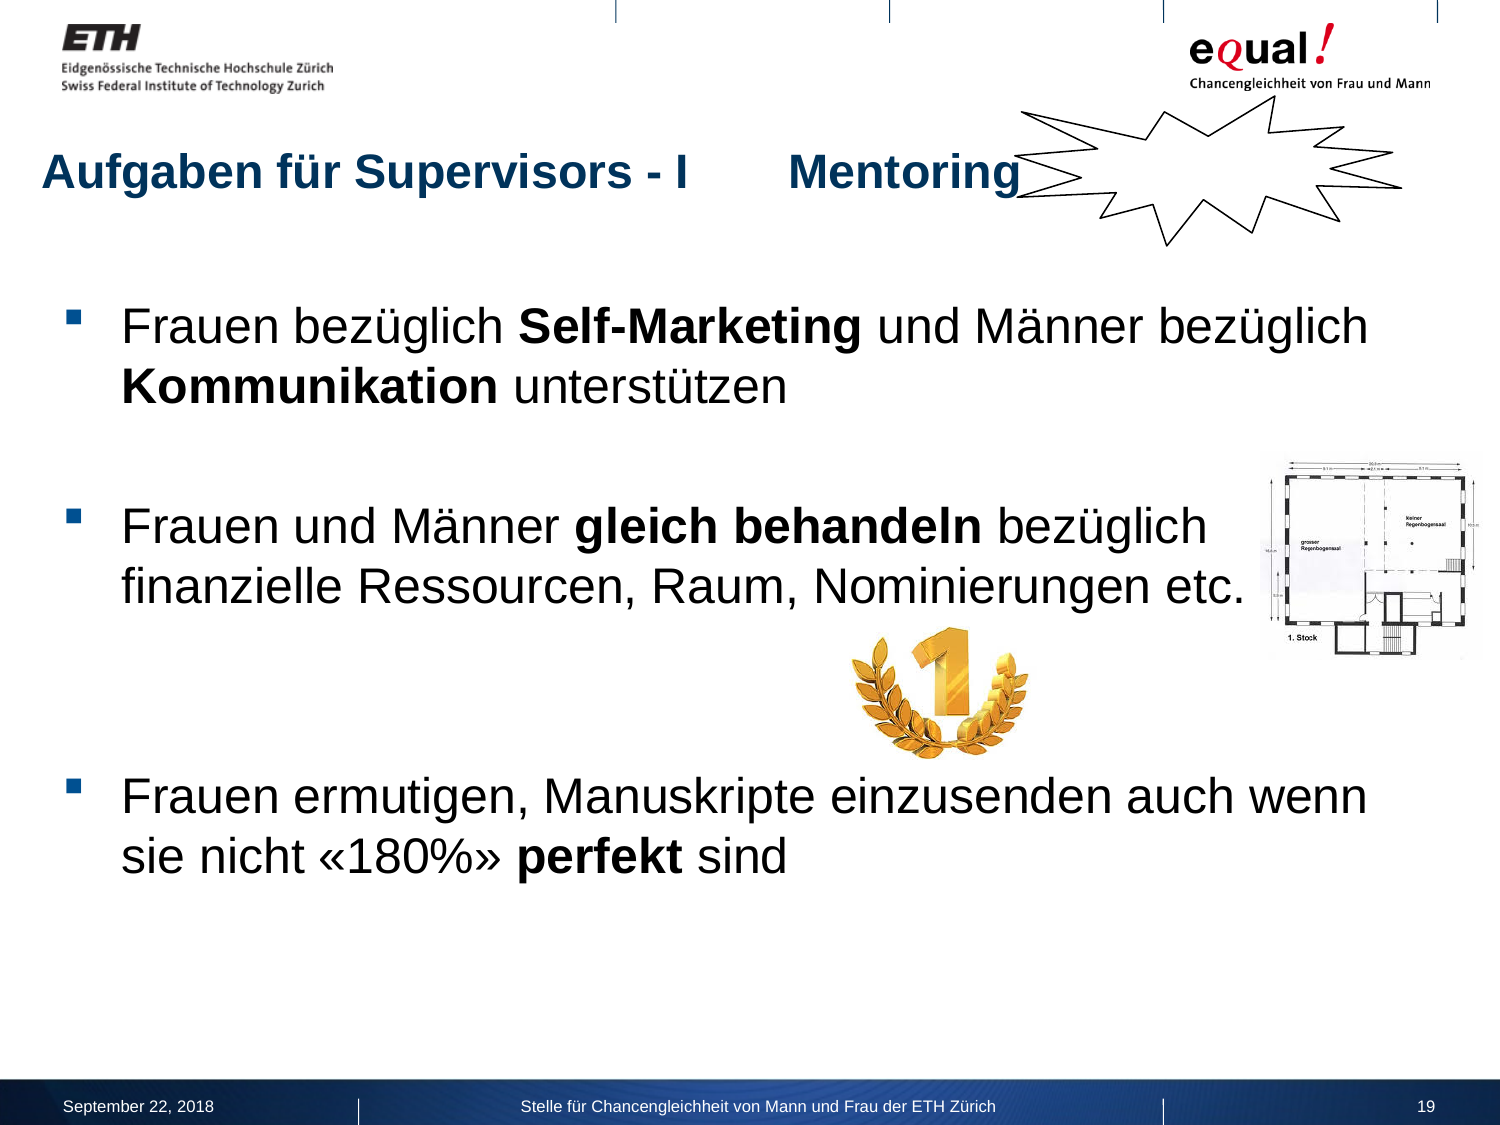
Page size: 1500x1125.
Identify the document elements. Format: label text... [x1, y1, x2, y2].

list Frauen bezüglich Self-Marketing und Männer bezüglich Kommunikation unterstützen Frauen und Männer gleich behandeln bezüglich finanzielle Ressourcen, Raum, Nominierungen etc. Frauen ermutigen, Manuskripte einzusenden auch wenn sie nicht «180%» perfekt sind [62, 286, 1438, 1055]
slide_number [47, 1088, 347, 1125]
picture [1259, 451, 1483, 661]
footer Stelle für Chancengleichheit von Mann und Frau der ETH Zürich [367, 1088, 1151, 1125]
picture [62, 24, 333, 94]
picture [0, 1078, 1500, 1125]
picture [1190, 23, 1430, 91]
text_box [1014, 95, 1402, 246]
picture [834, 604, 1053, 770]
slide_number 19 [1181, 1088, 1451, 1125]
title Aufgaben für Supervisors - I Mentoring [41, 134, 1417, 261]
